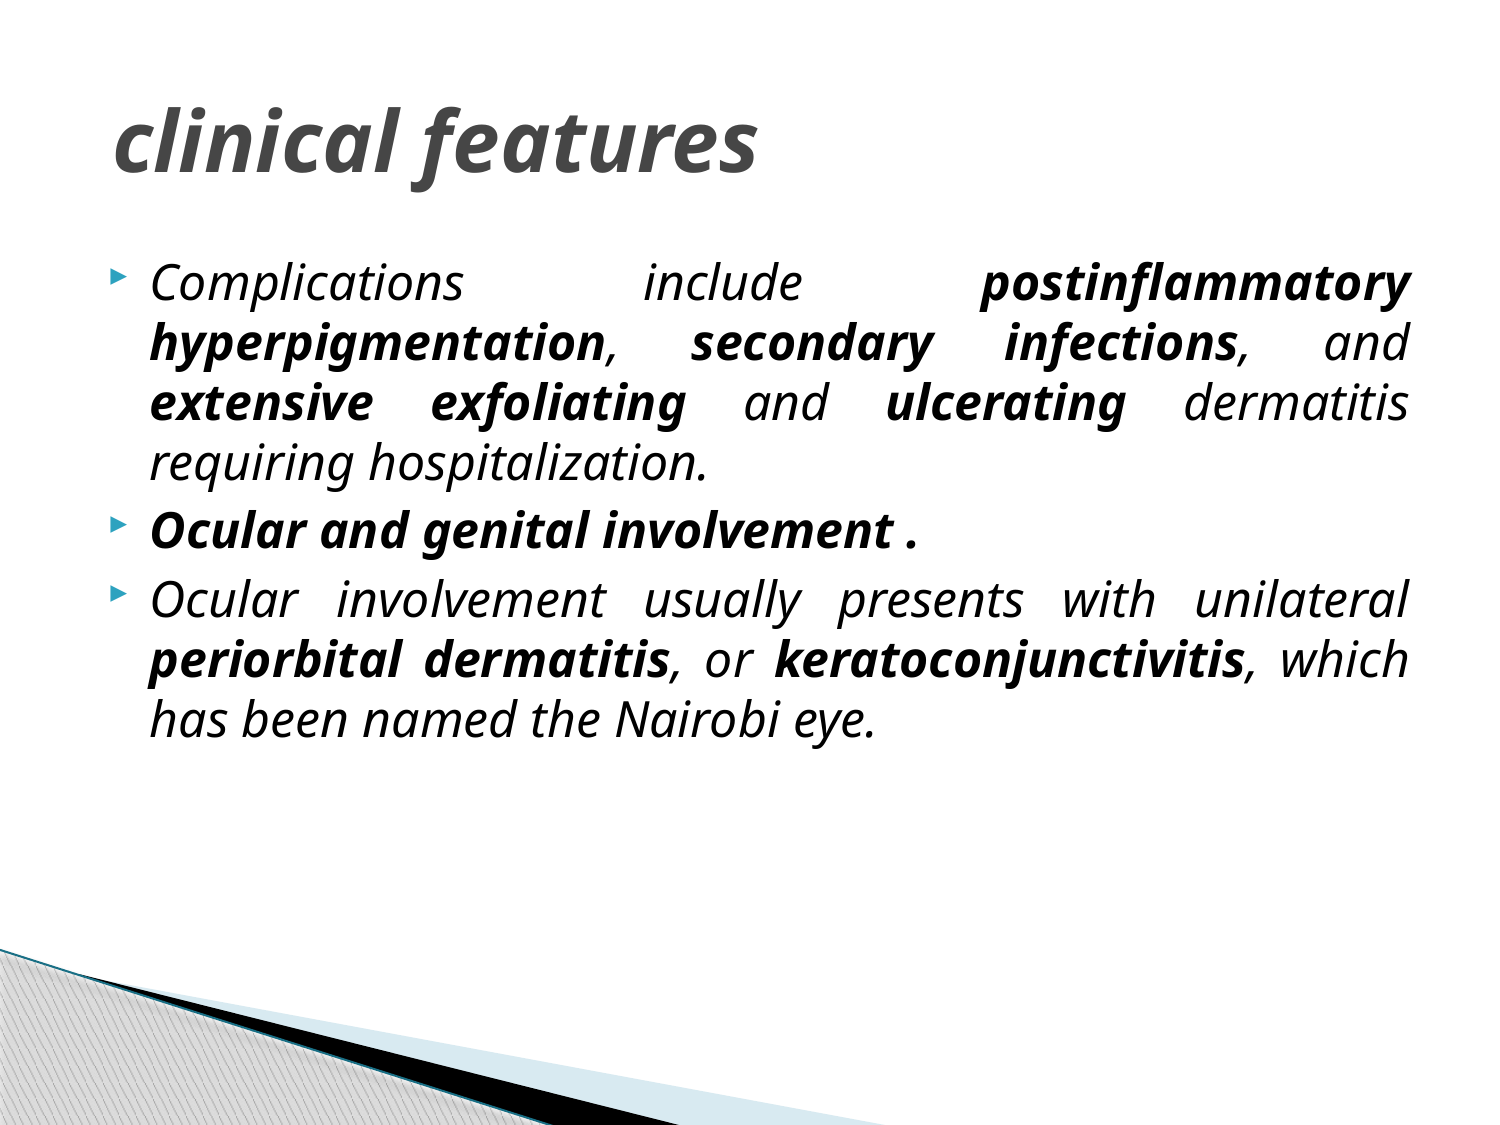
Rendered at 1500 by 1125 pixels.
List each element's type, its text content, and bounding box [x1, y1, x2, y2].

list Complications include postinflammatory hyperpigmentation, secondary infections, and extensive exfoliating and ulcerating dermatitis requiring hospitalization. Ocular and genital involvement . Ocular involvement usually presents with unilateral periorbital dermatitis, or keratoconjunctivitis, which has been named the Nairobi eye. [75, 243, 1425, 986]
title clinical features [75, 45, 1425, 233]
